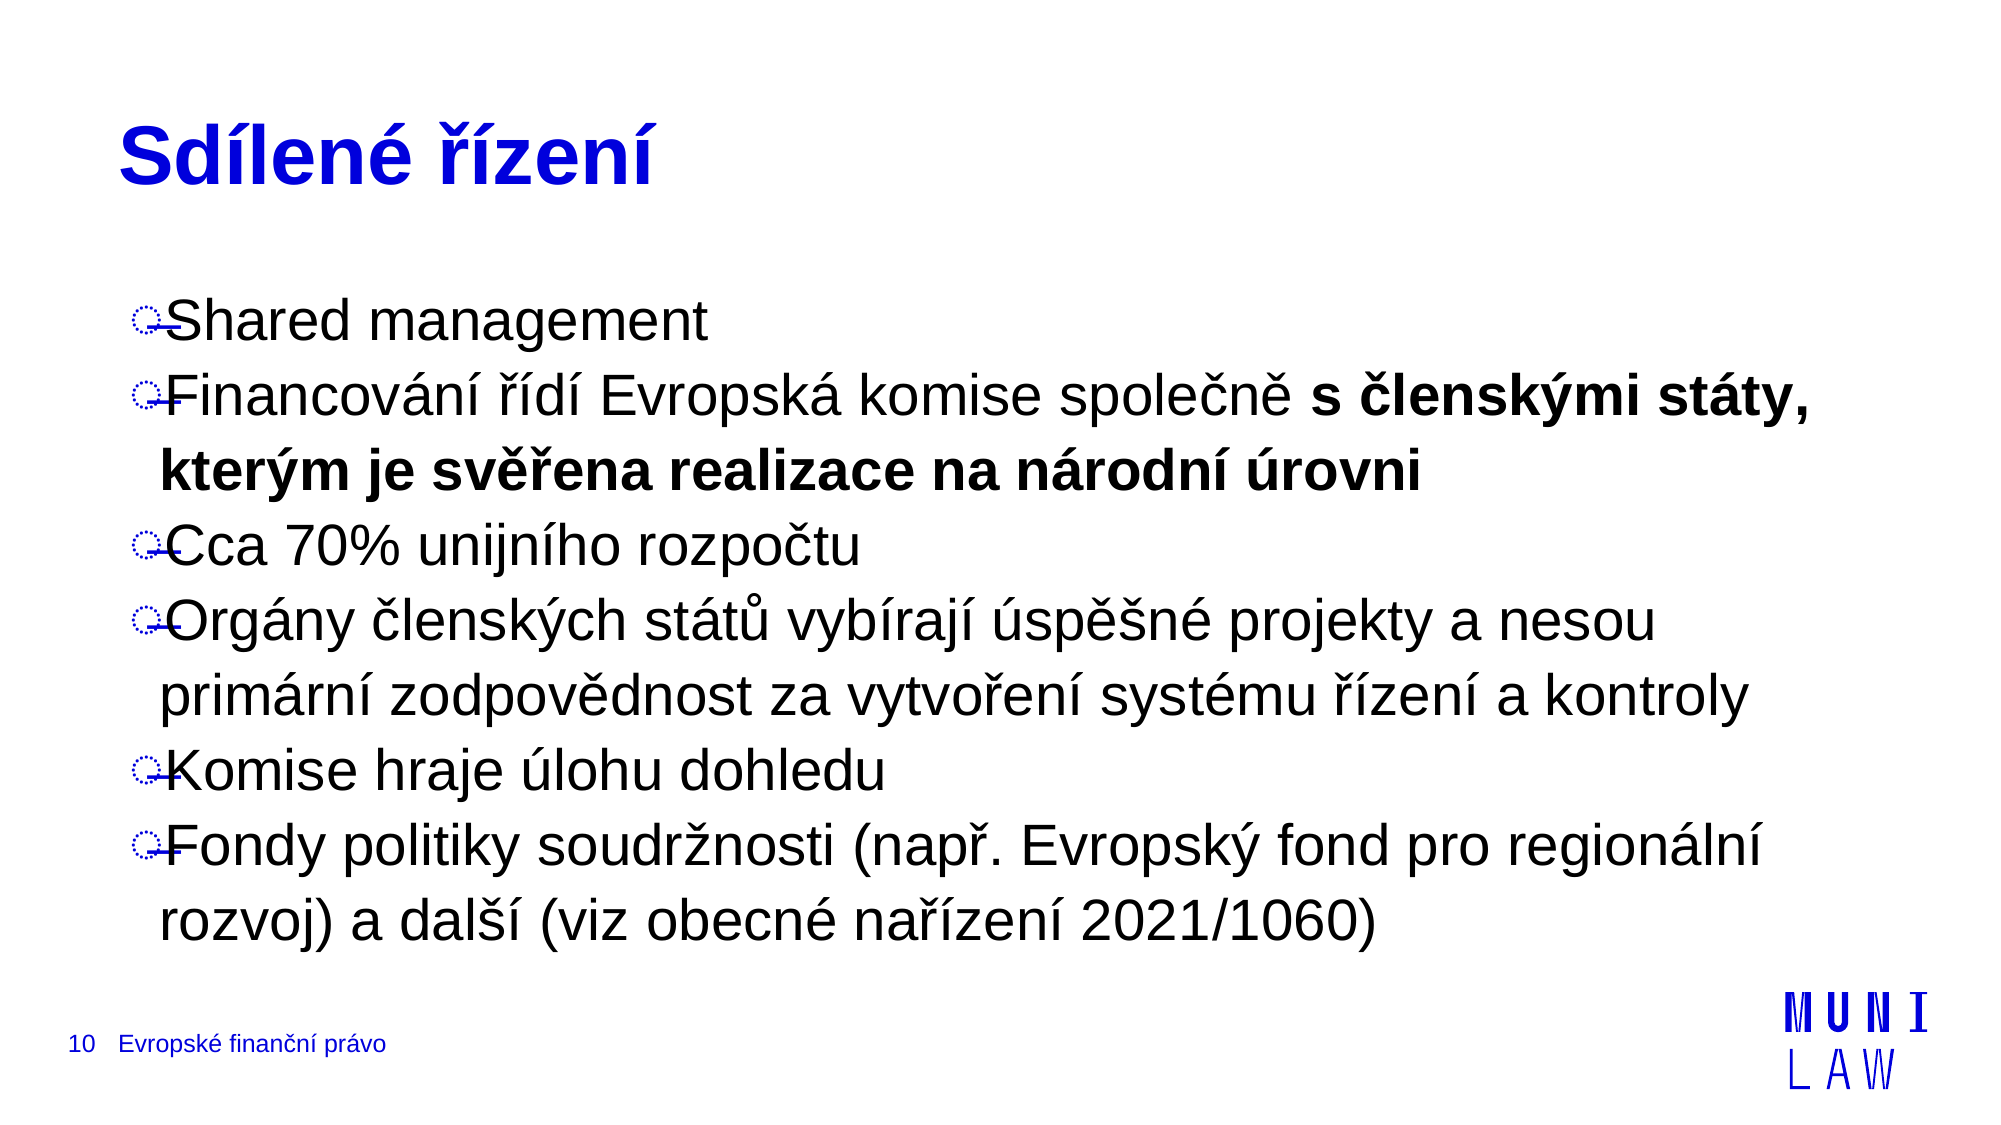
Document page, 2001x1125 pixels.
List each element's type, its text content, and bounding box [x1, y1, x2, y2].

title Sdílené řízení [118, 118, 1883, 193]
list Shared management Financování řídí Evropská komise společně s členskými státy, kterým je svěřena realizace na národní úrovni Cca 70% unijního rozpočtu Orgány členských států vybírají úspěšné projekty a nesou primární zodpovědnost za vytvoření systému řízení a kontroly Komise hraje úlohu dohledu Fondy politiky soudržnosti (např. Evropský fond pro regionální rozvoj) a další (viz obecné nařízení 2021/1060) [118, 277, 1883, 957]
footer Evropské finanční právo [118, 1021, 1418, 1063]
slide_number 10 [67, 1021, 110, 1063]
